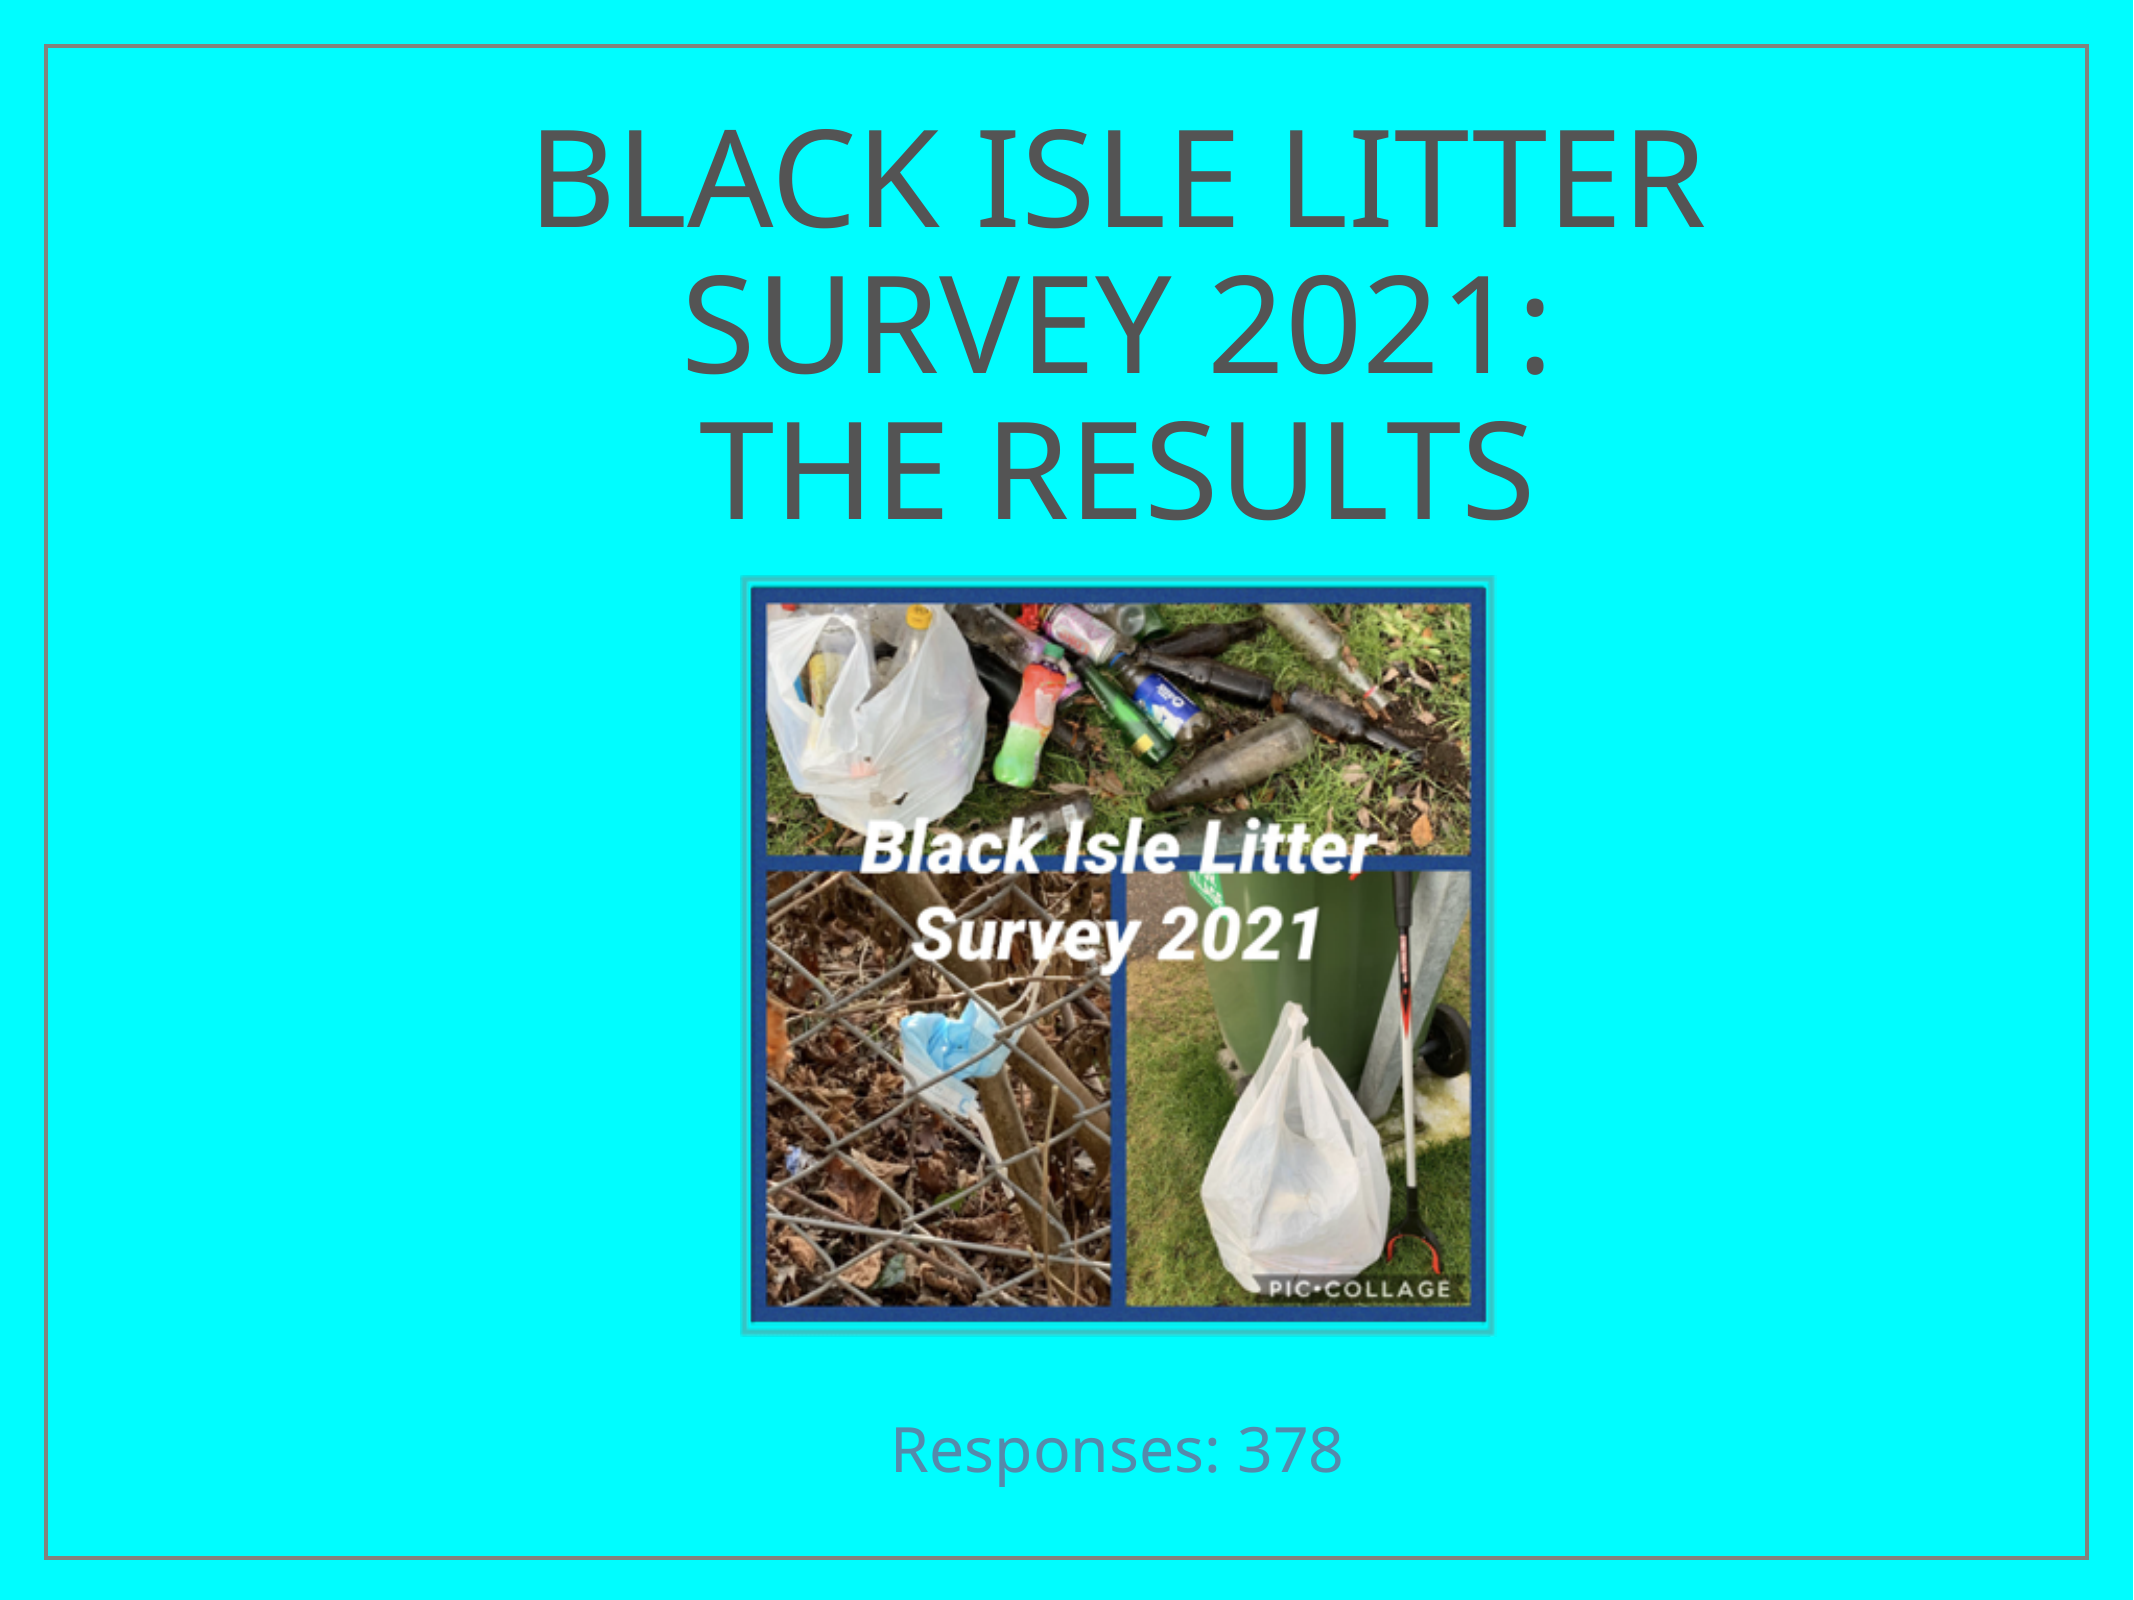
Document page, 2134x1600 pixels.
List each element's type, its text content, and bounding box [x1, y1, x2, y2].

text_box Responses: 378 [830, 1401, 1406, 1493]
picture [739, 574, 1497, 1339]
title Black Isle Litter Survey 2021: The Results [457, 0, 1780, 559]
